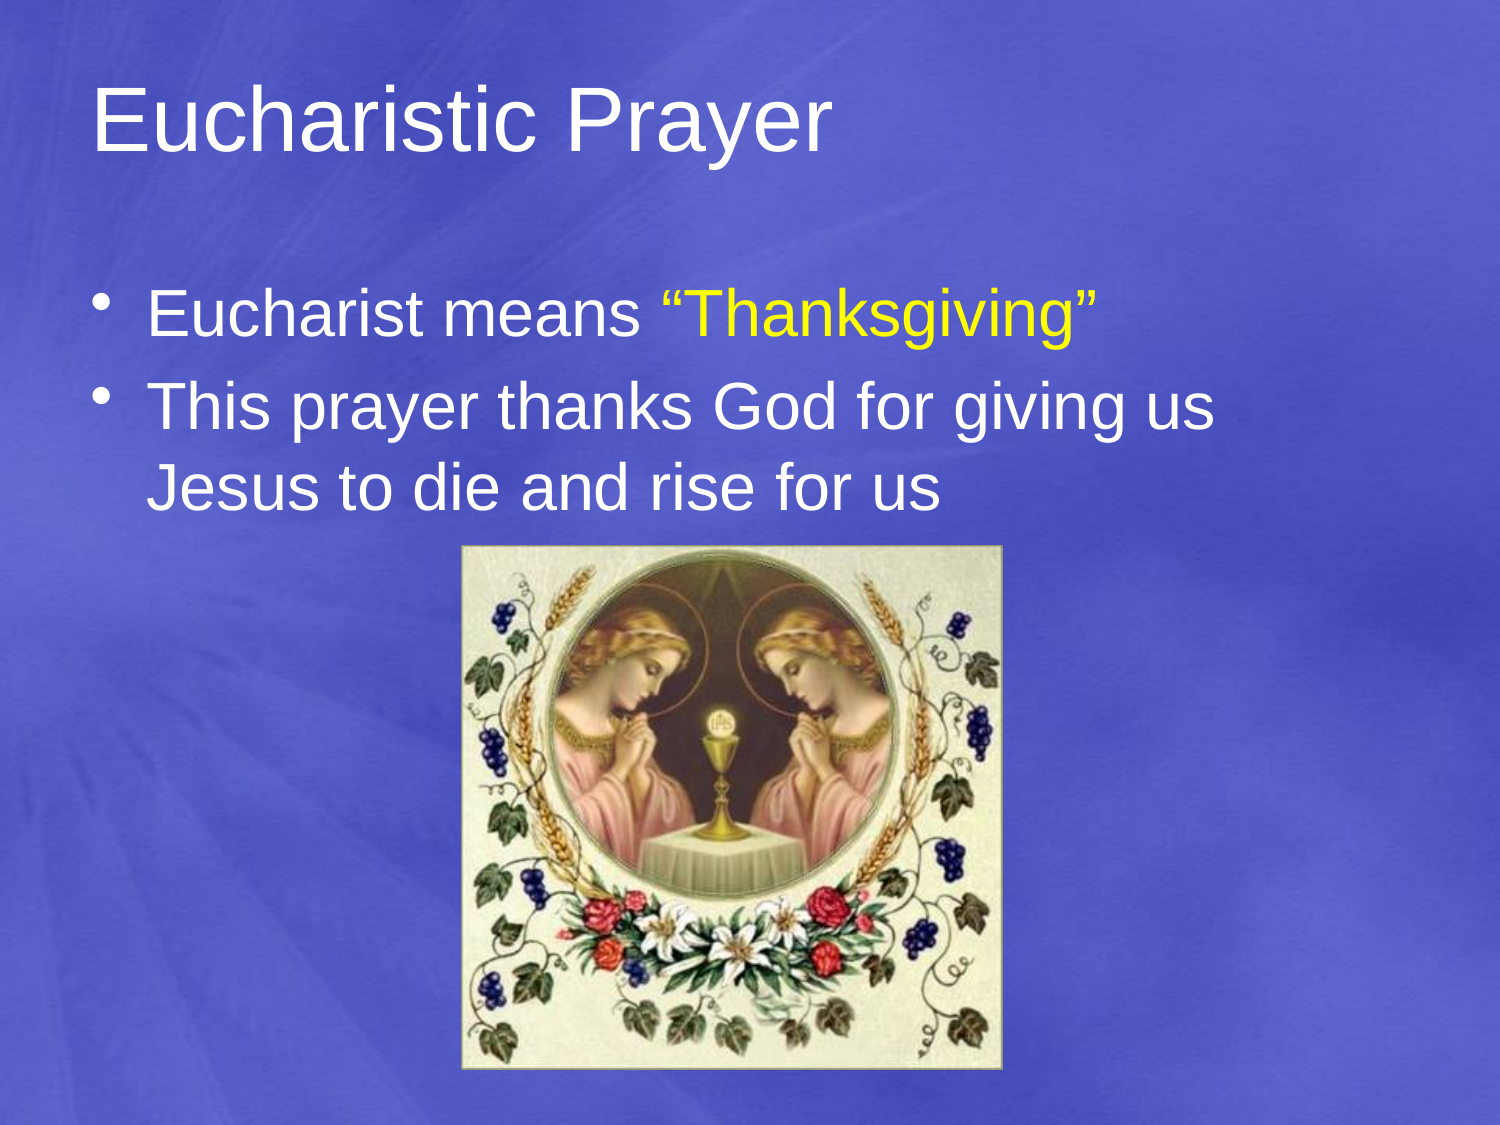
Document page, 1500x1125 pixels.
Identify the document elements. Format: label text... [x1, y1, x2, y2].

picture [0, 0, 1500, 1125]
list Eucharist means “Thanksgiving” This prayer thanks God for giving us Jesus to die and rise for us [75, 262, 1425, 1005]
title Eucharistic Prayer [75, 21, 1425, 209]
